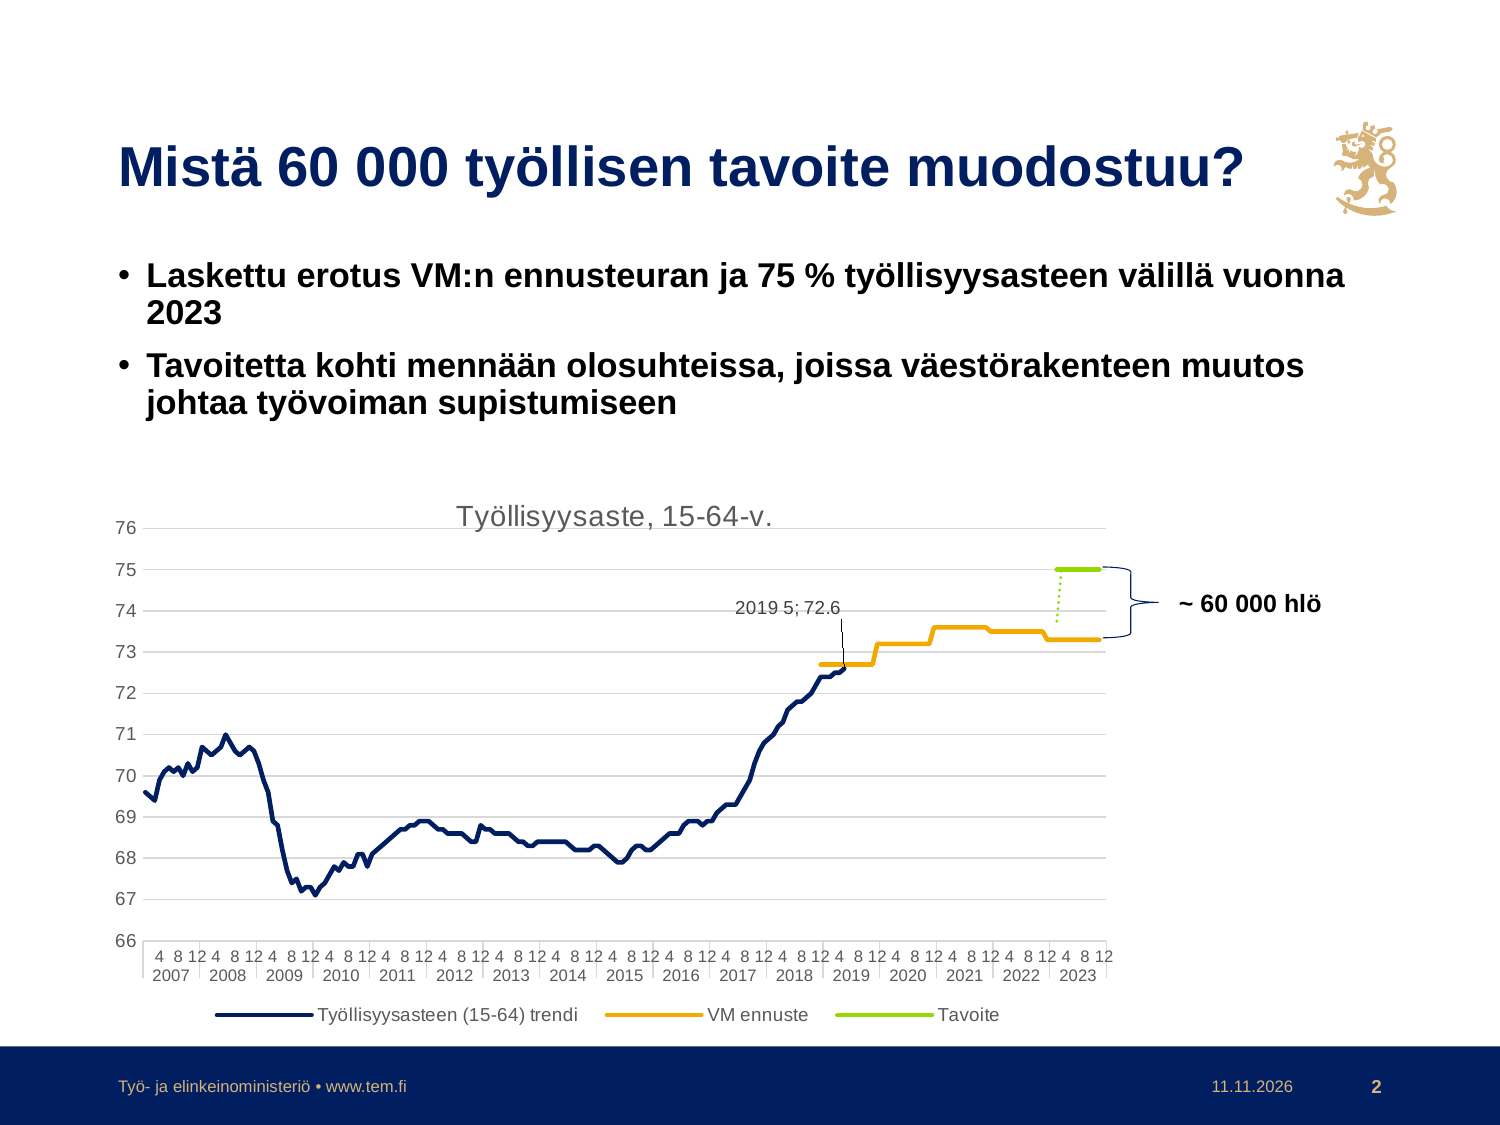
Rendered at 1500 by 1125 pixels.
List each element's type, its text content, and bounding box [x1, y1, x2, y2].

text_box ~ 60 000 hlö [1164, 579, 1337, 625]
title Mistä 60 000 työllisen tavoite muodostuu? [103, 86, 1285, 250]
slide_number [1192, 1068, 1308, 1103]
slide_number 2 [1308, 1068, 1397, 1103]
list Laskettu erotus VM:n ennusteuran ja 75 % työllisyysasteen välillä vuonna 2023 Tavoitetta kohti mennään olosuhteissa, joissa väestörakenteen muutos johtaa työvoiman supistumiseen [103, 250, 1397, 980]
footer Työ- ja elinkeinoministeriö • www.tem.fi [103, 1068, 609, 1103]
text_box [1126, 568, 1159, 637]
chart [103, 471, 1126, 1038]
